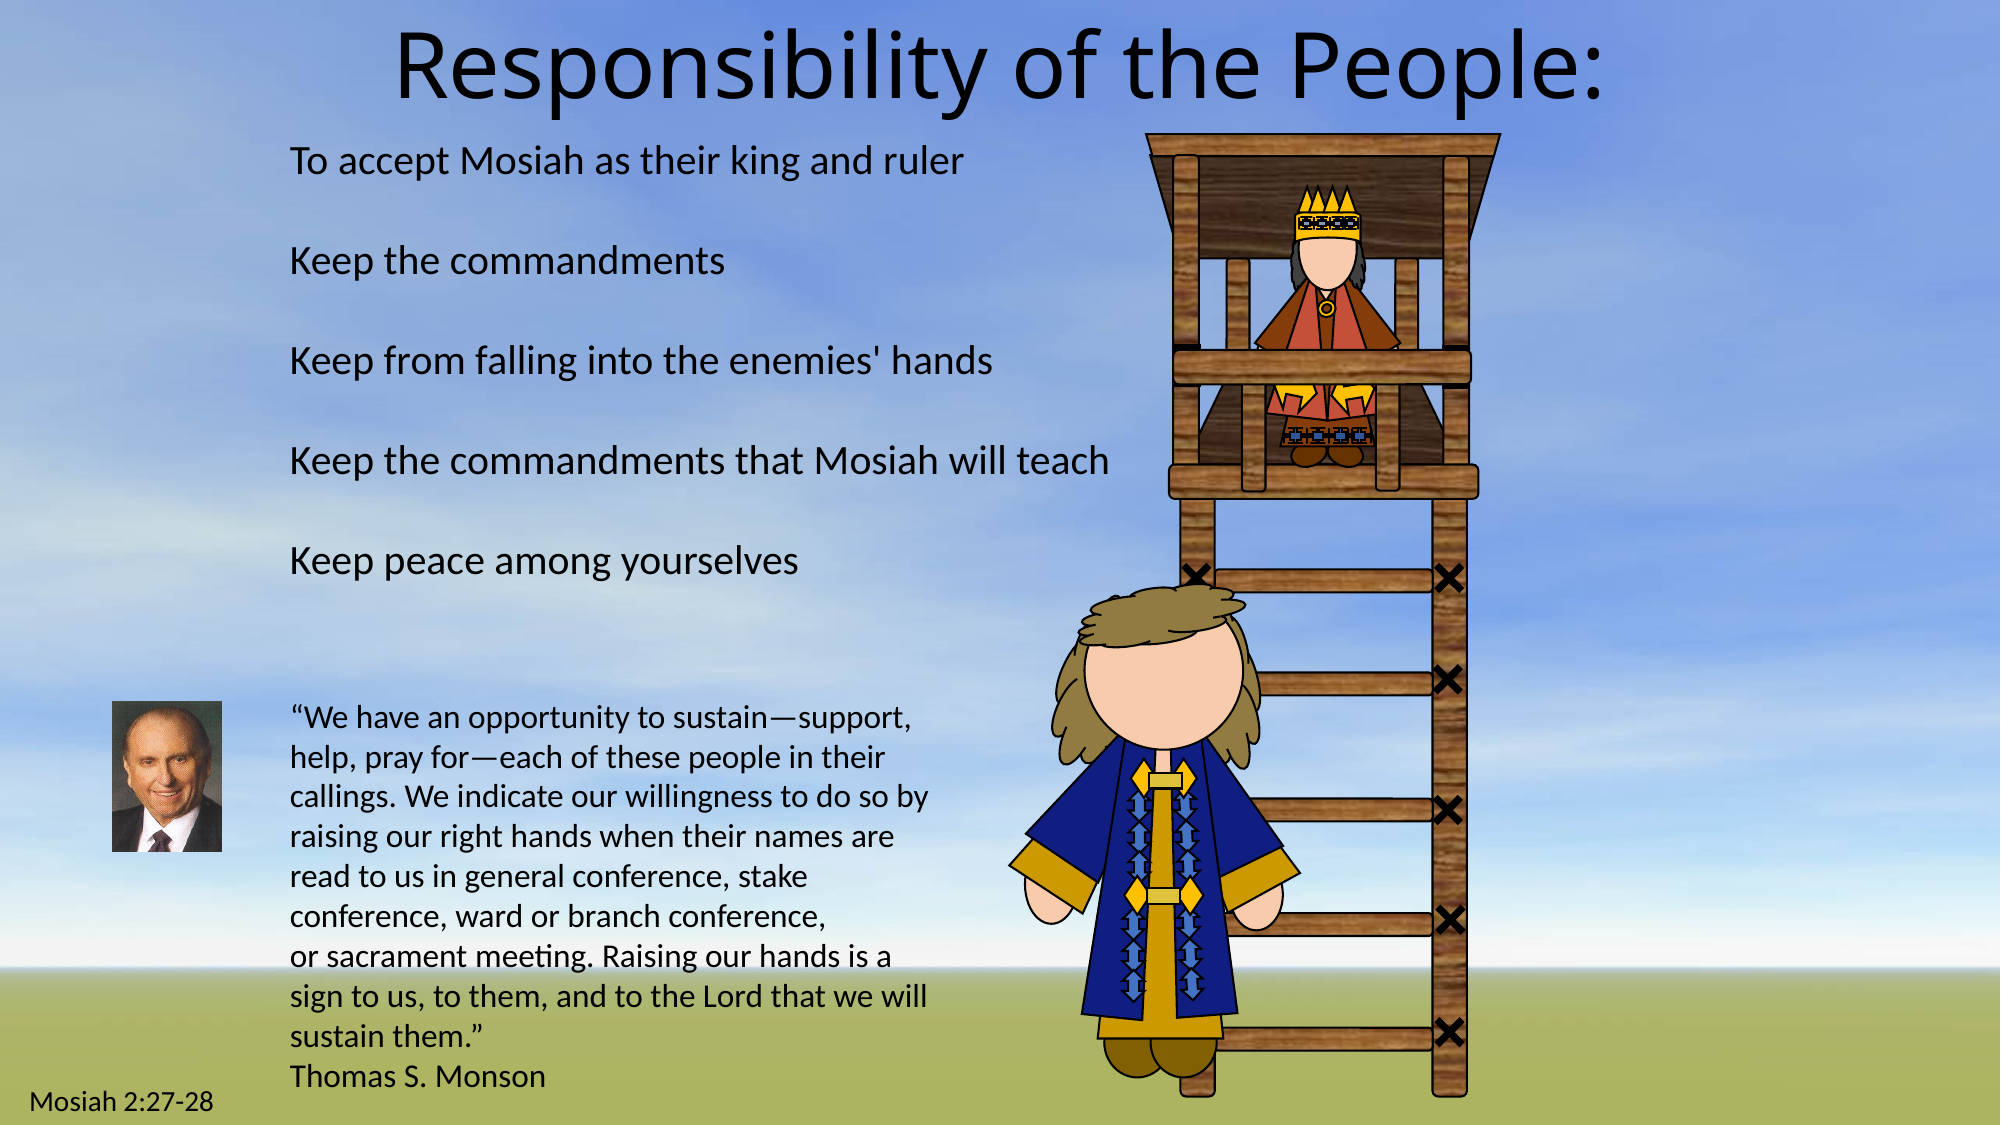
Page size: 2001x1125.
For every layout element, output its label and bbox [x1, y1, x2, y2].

text_box [1024, 587, 1283, 1078]
picture [0, 0, 2000, 1125]
text_box [1146, 133, 1501, 1097]
